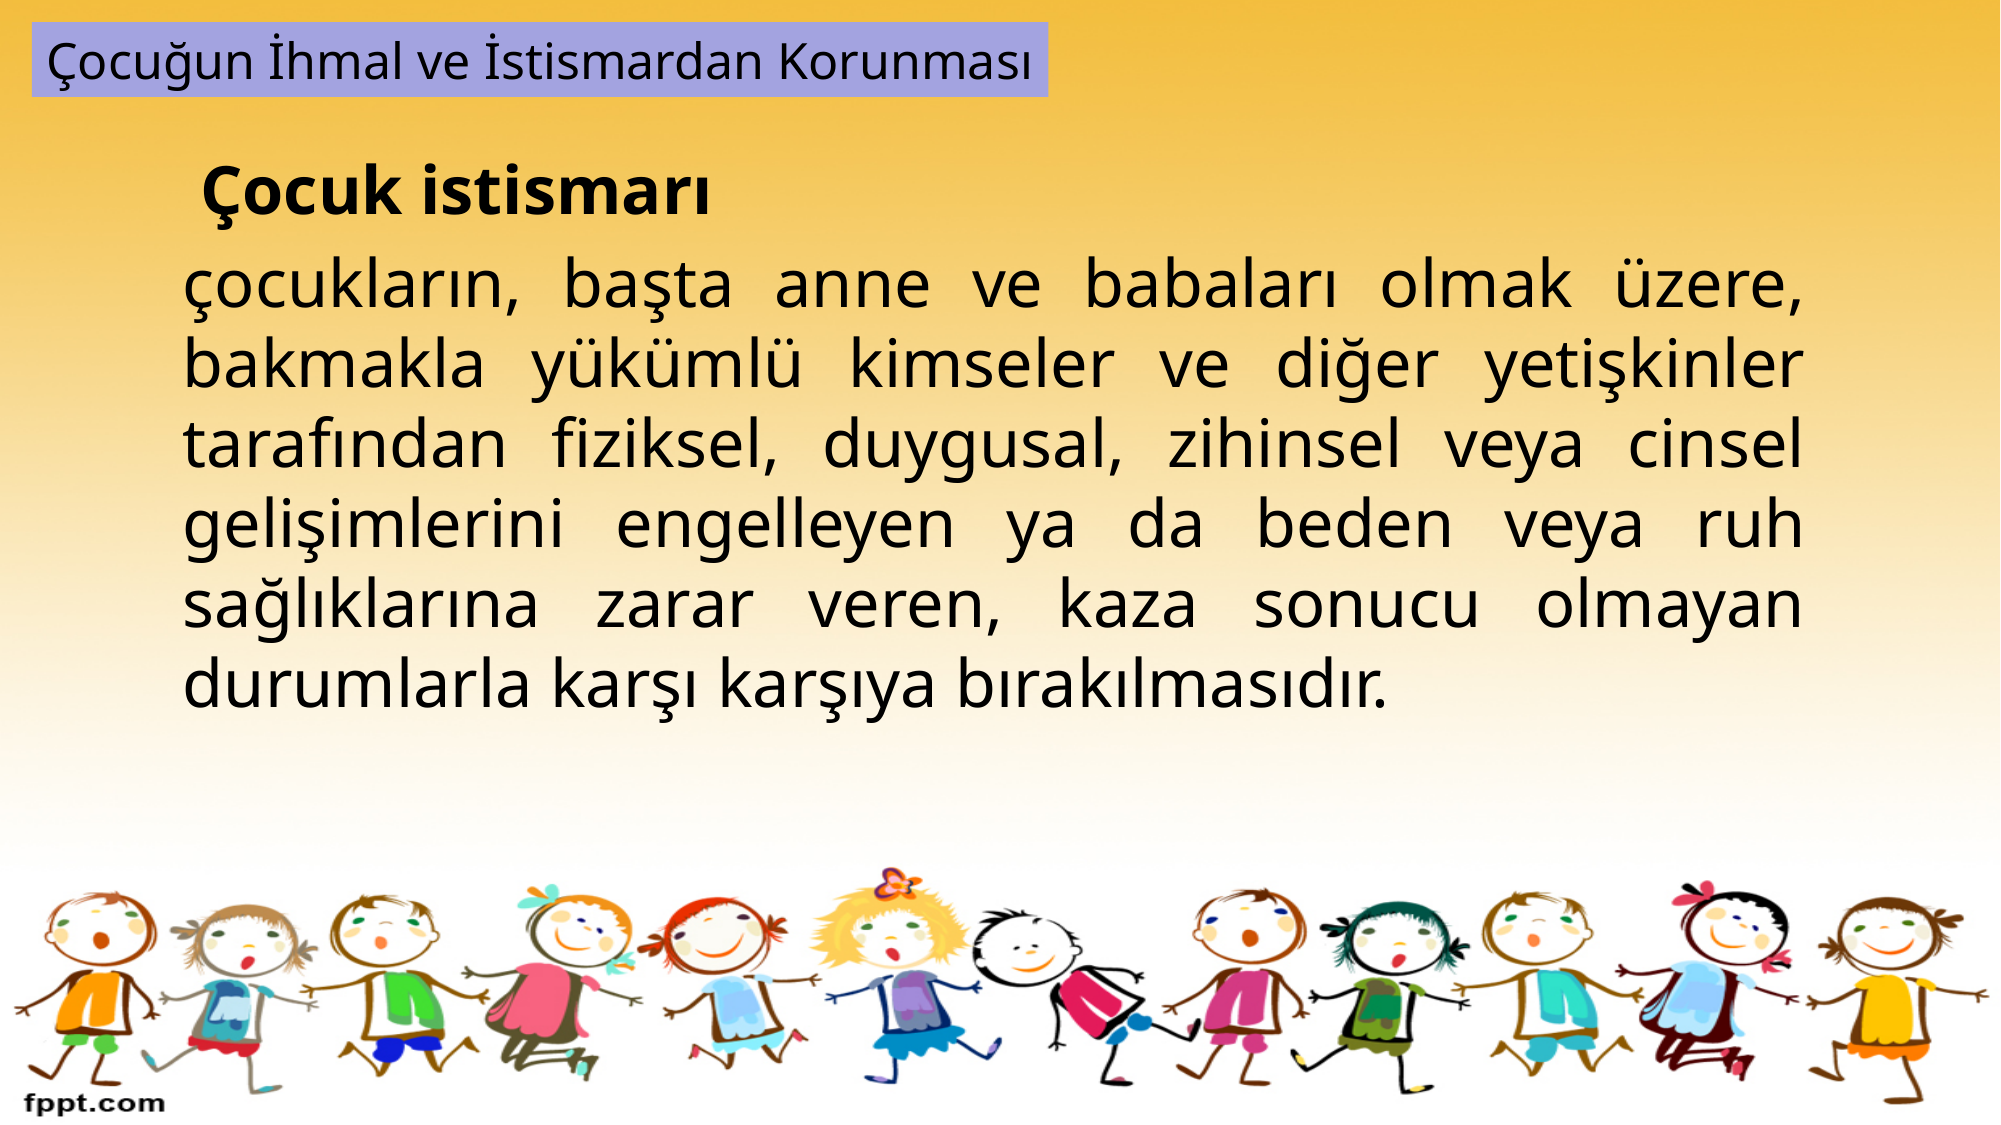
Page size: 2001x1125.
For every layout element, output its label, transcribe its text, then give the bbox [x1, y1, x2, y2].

text_box Çocuğun İhmal ve İstismardan Korunması [31, 22, 1049, 97]
list Çocuk istismarı çocukların, başta anne ve babaları olmak üzere, bakmakla yükümlü kimseler ve diğer yetişkinler tarafından fiziksel, duygusal, zihinsel veya cinsel gelişimlerini engelleyen ya da beden veya ruh sağlıklarına zarar veren, kaza sonucu olmayan durumlarla karşı karşıya bırakılmasıdır. [167, 140, 1823, 735]
picture [0, 0, 2001, 1125]
